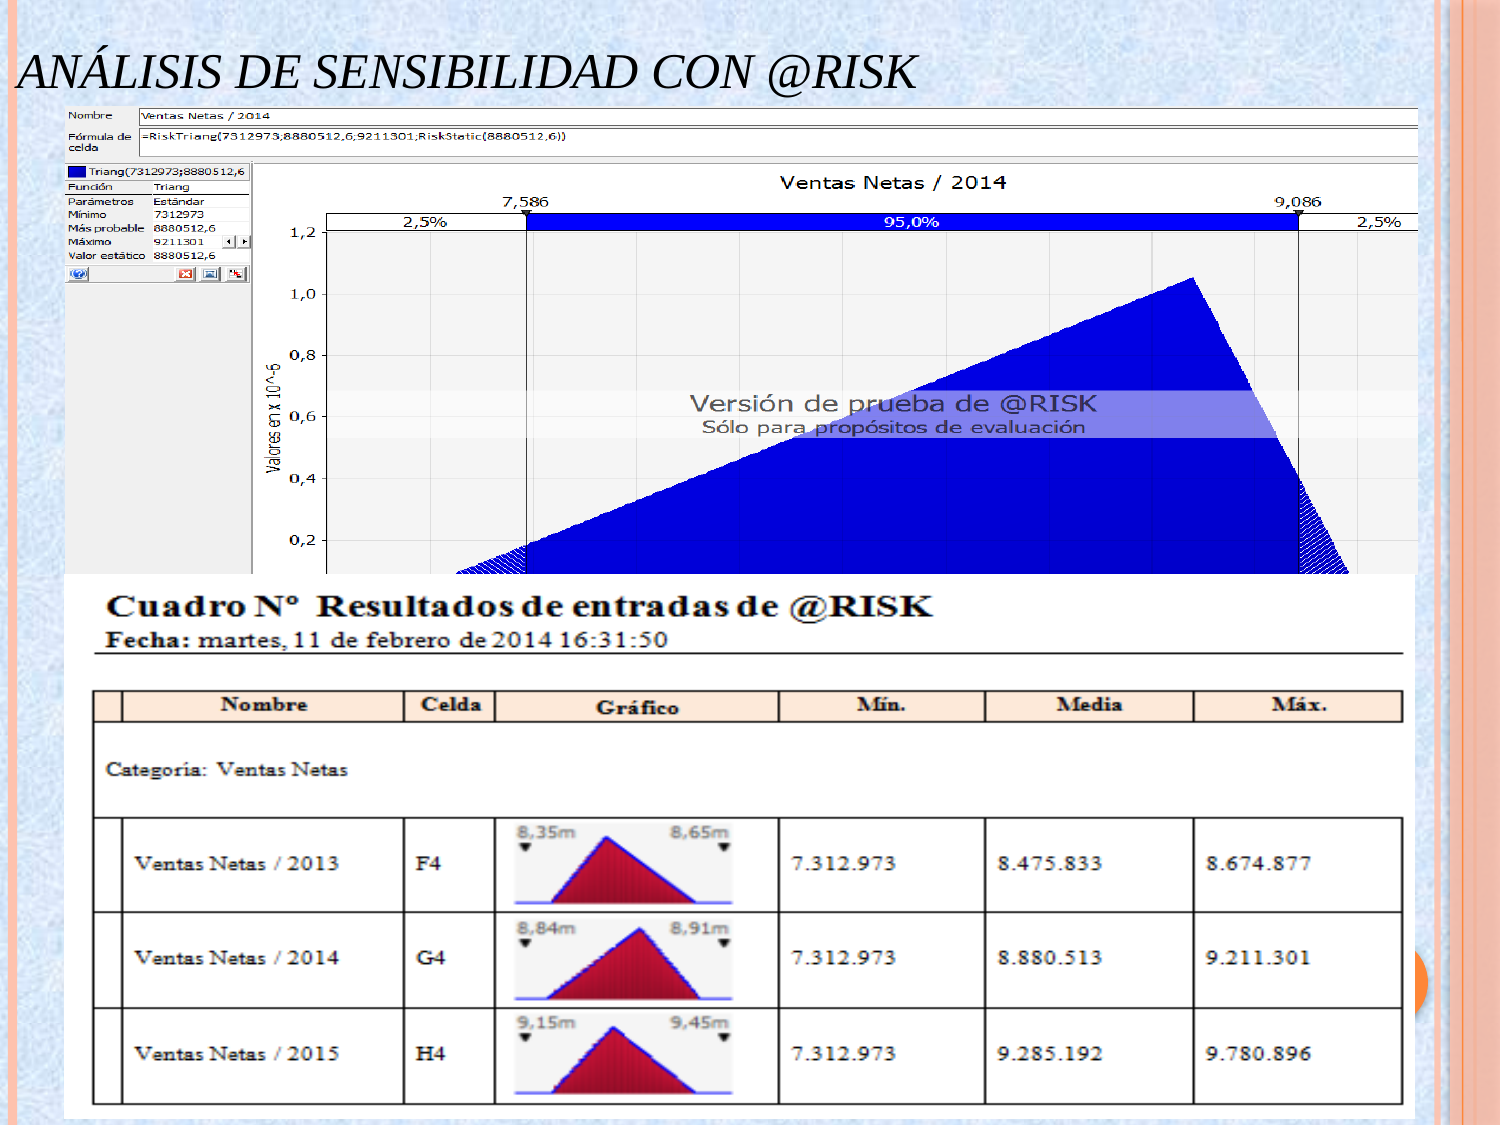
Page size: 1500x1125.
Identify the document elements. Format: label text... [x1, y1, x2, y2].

text_box ANÁLISIS DE SENSIBILIDAD CON @RISK [2, 30, 1125, 106]
picture [1441, 0, 1449, 1125]
picture [18, 0, 1434, 1125]
picture [0, 0, 7, 1125]
